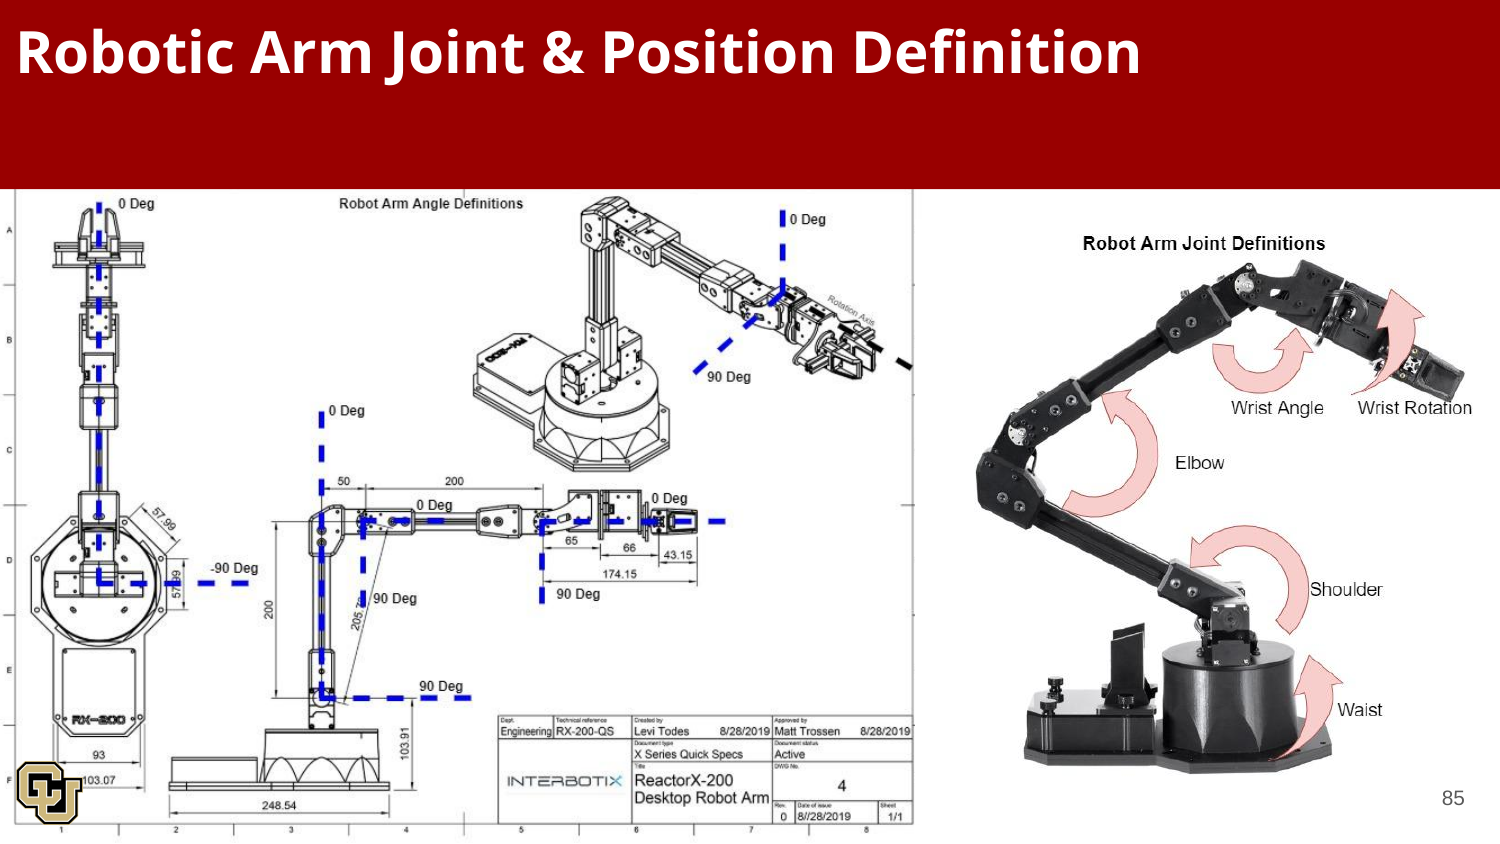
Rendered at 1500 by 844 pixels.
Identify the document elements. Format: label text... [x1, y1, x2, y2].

title Robotic Arm Joint & Position Definition [0, 0, 1500, 190]
picture [0, 168, 1500, 844]
